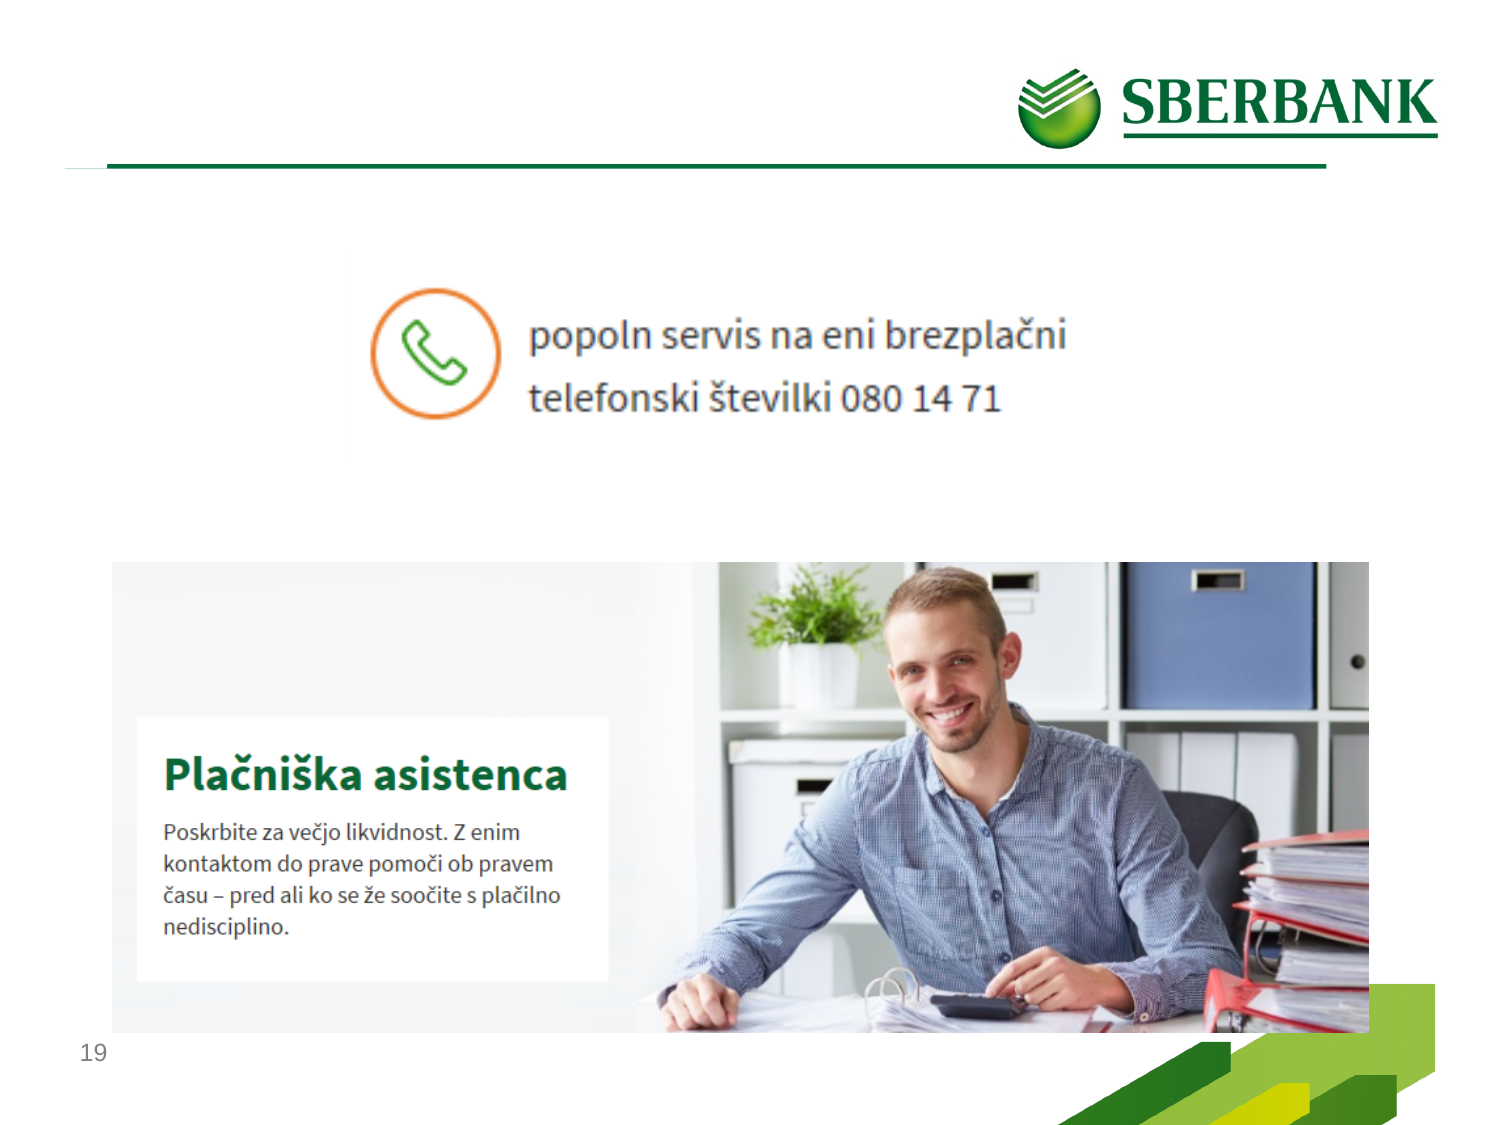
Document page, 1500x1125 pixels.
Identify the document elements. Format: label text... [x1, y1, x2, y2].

slide_number 19 [64, 1032, 172, 1111]
picture [1014, 62, 1442, 152]
picture [348, 255, 1124, 457]
picture [111, 562, 1436, 1125]
